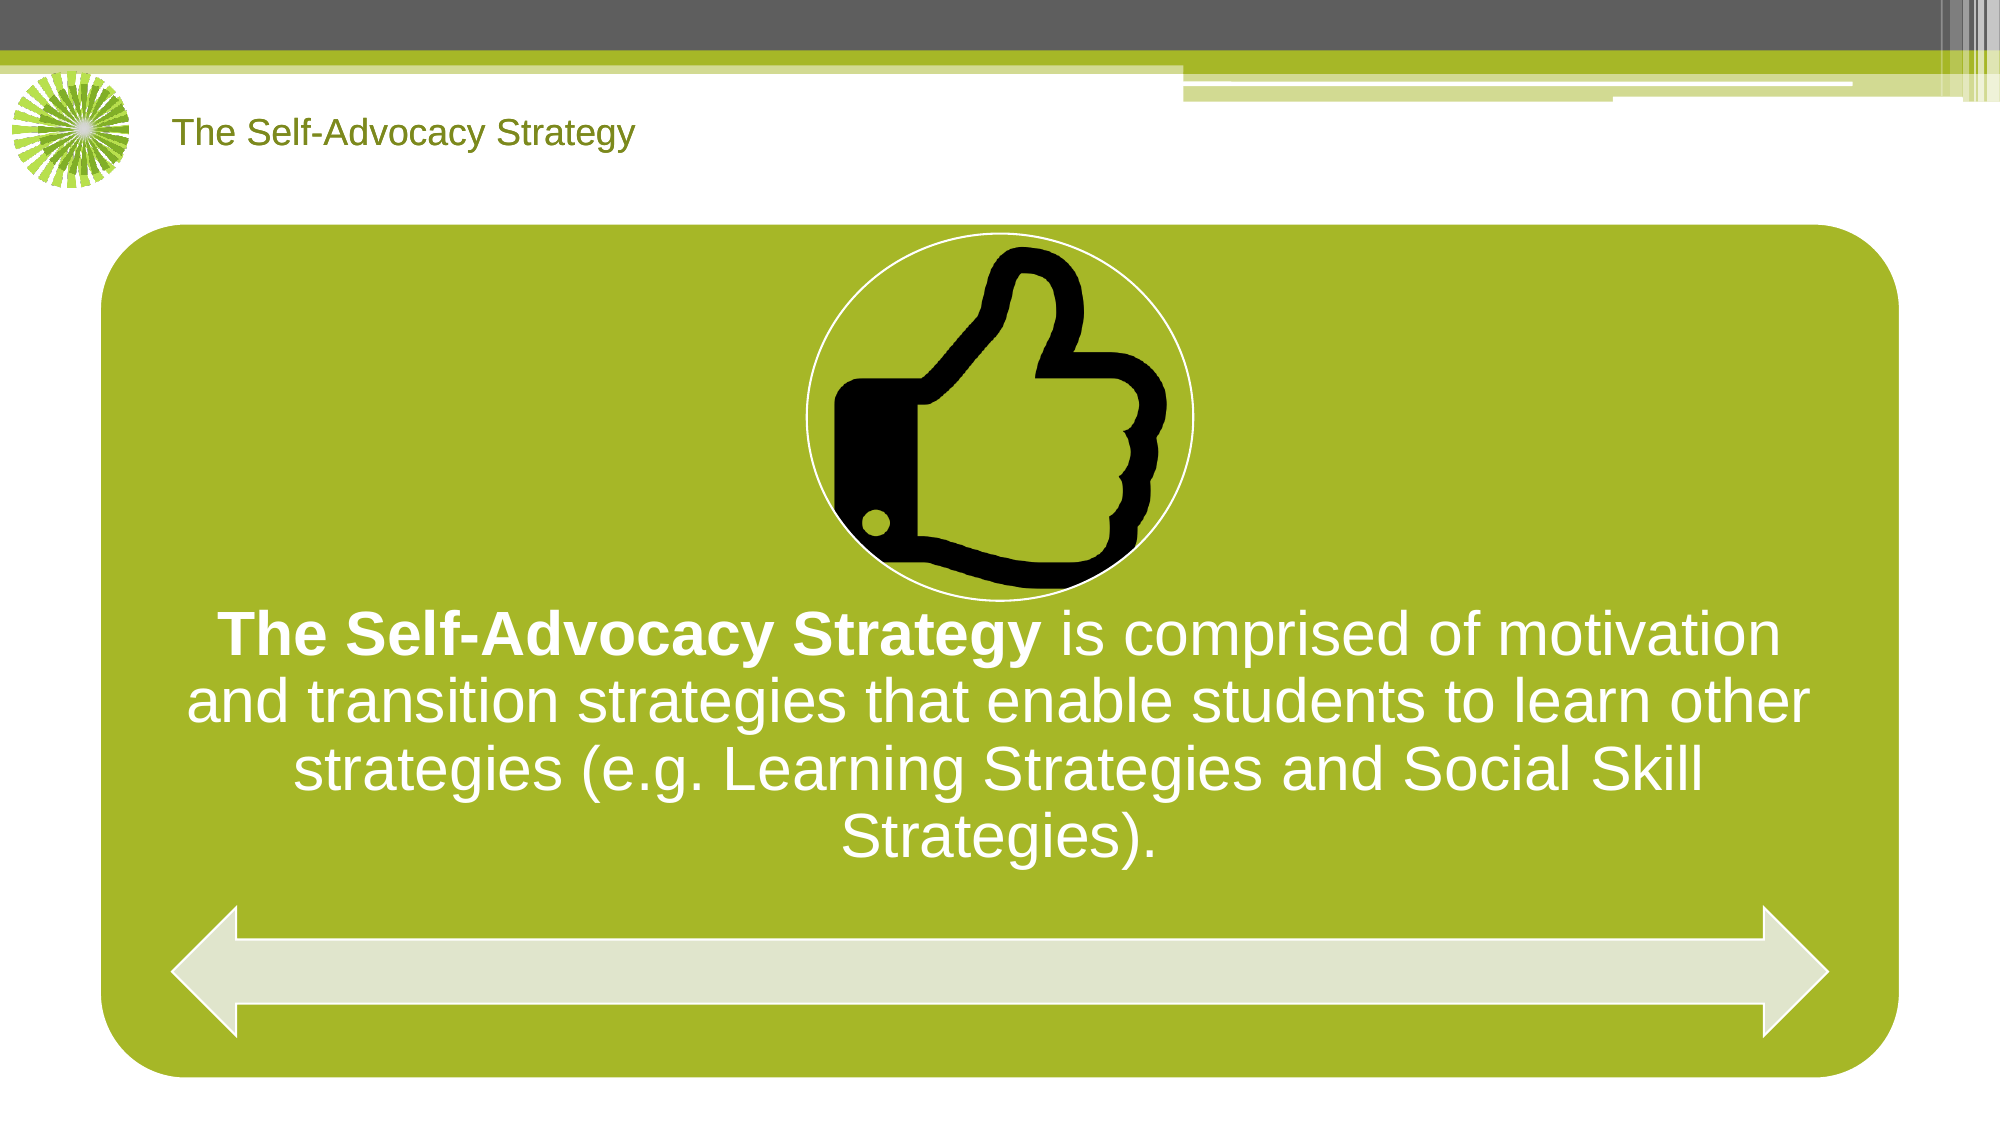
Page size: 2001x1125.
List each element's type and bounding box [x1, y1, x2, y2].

list [99, 223, 1900, 1079]
picture [12, 71, 129, 188]
